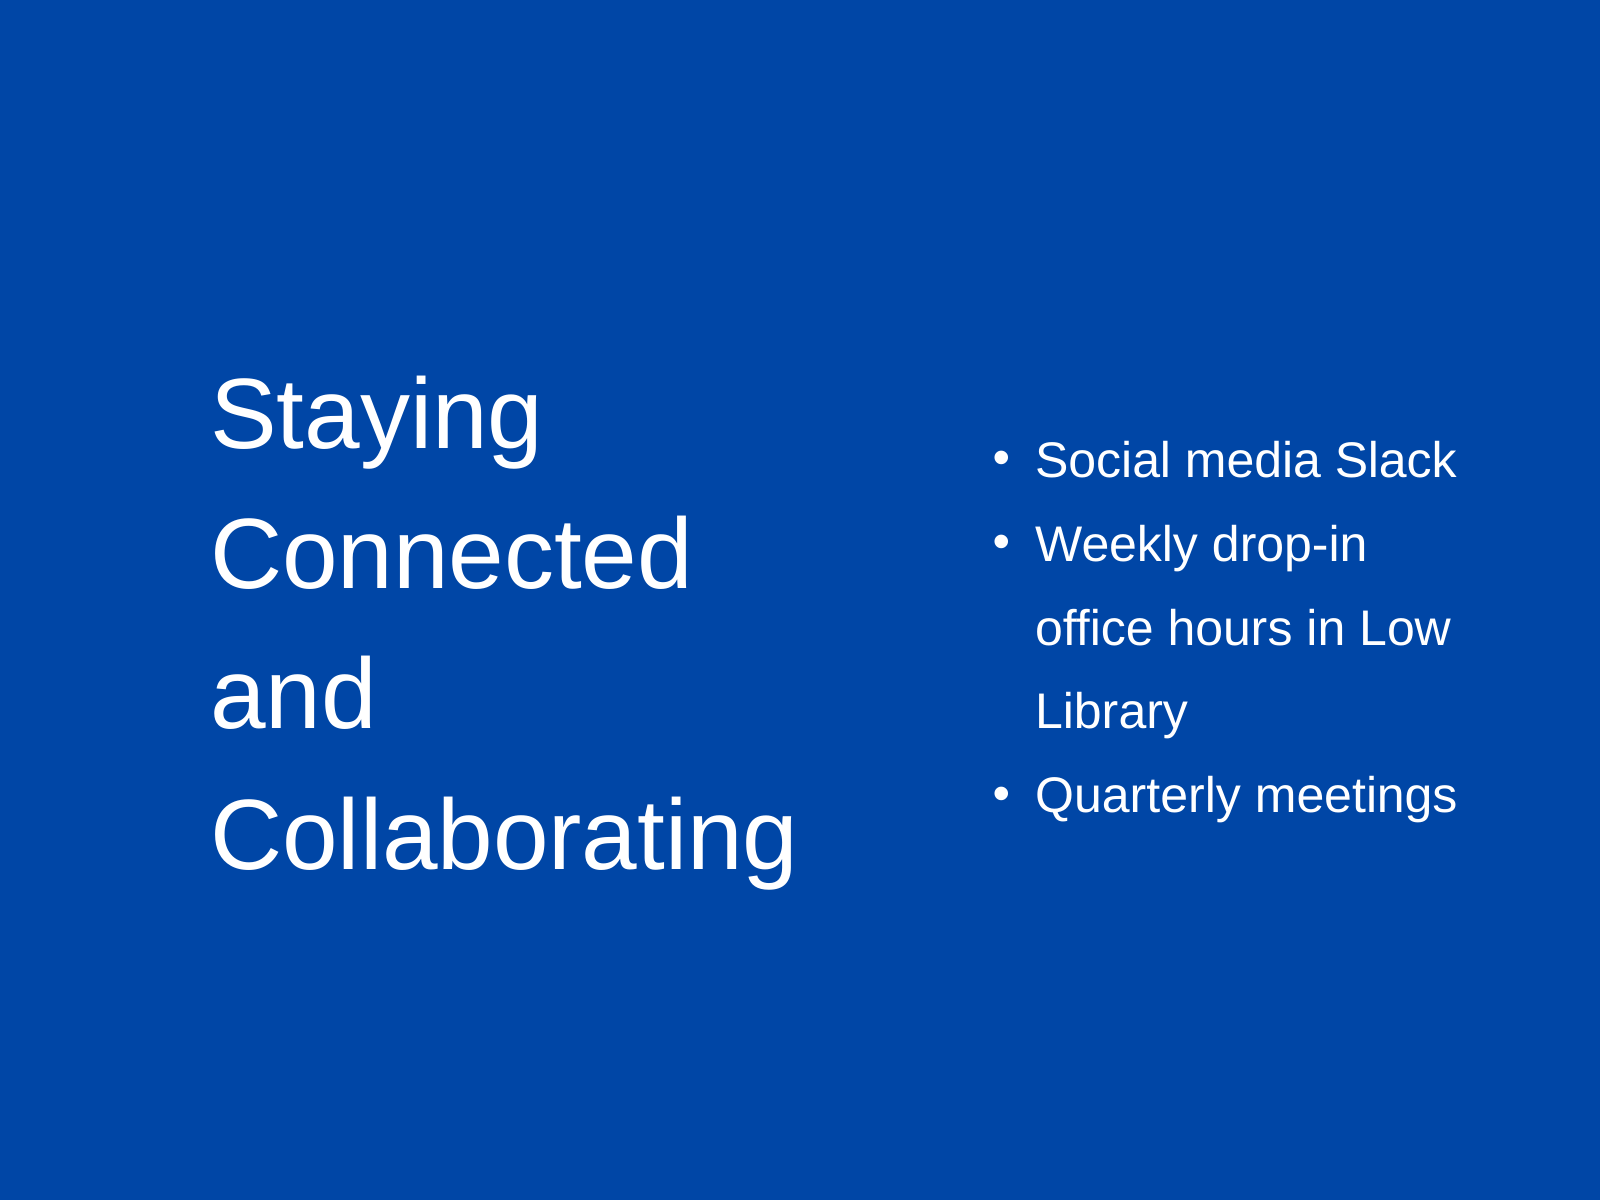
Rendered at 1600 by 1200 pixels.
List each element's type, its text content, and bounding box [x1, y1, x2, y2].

text_box Staying Connected and Collaborating [210, 327, 827, 890]
text_box Social media Slack Weekly drop-in office hours in Low Library Quarterly meetings [950, 403, 1460, 823]
